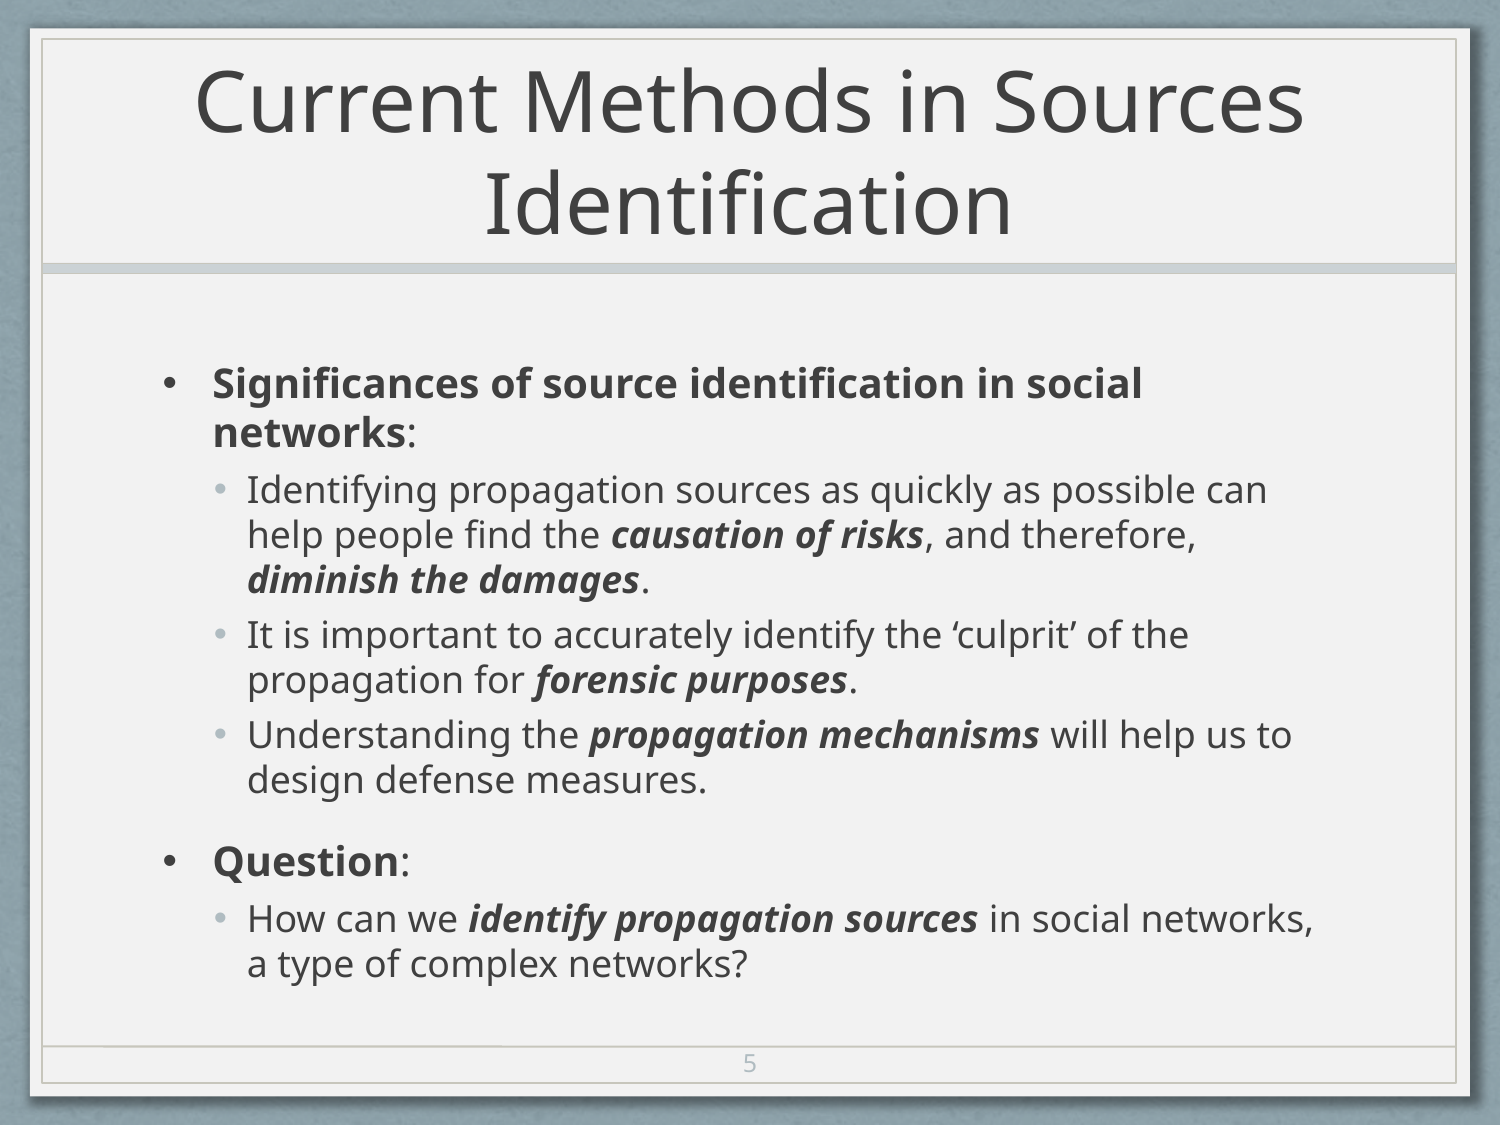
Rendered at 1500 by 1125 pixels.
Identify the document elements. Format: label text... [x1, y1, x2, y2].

list Significances of source identification in social networks: Identifying propagation sources as quickly as possible can help people find the causation of risks, and therefore, diminish the damages. It is important to accurately identify the ‘culprit’ of the propagation for forensic purposes. Understanding the propagation mechanisms will help us to design defense measures. Question: How can we identify propagation sources in social networks, a type of complex networks? [147, 350, 1353, 995]
title Current Methods in Sources Identification [147, 40, 1353, 260]
slide_number 5 [687, 1042, 813, 1088]
